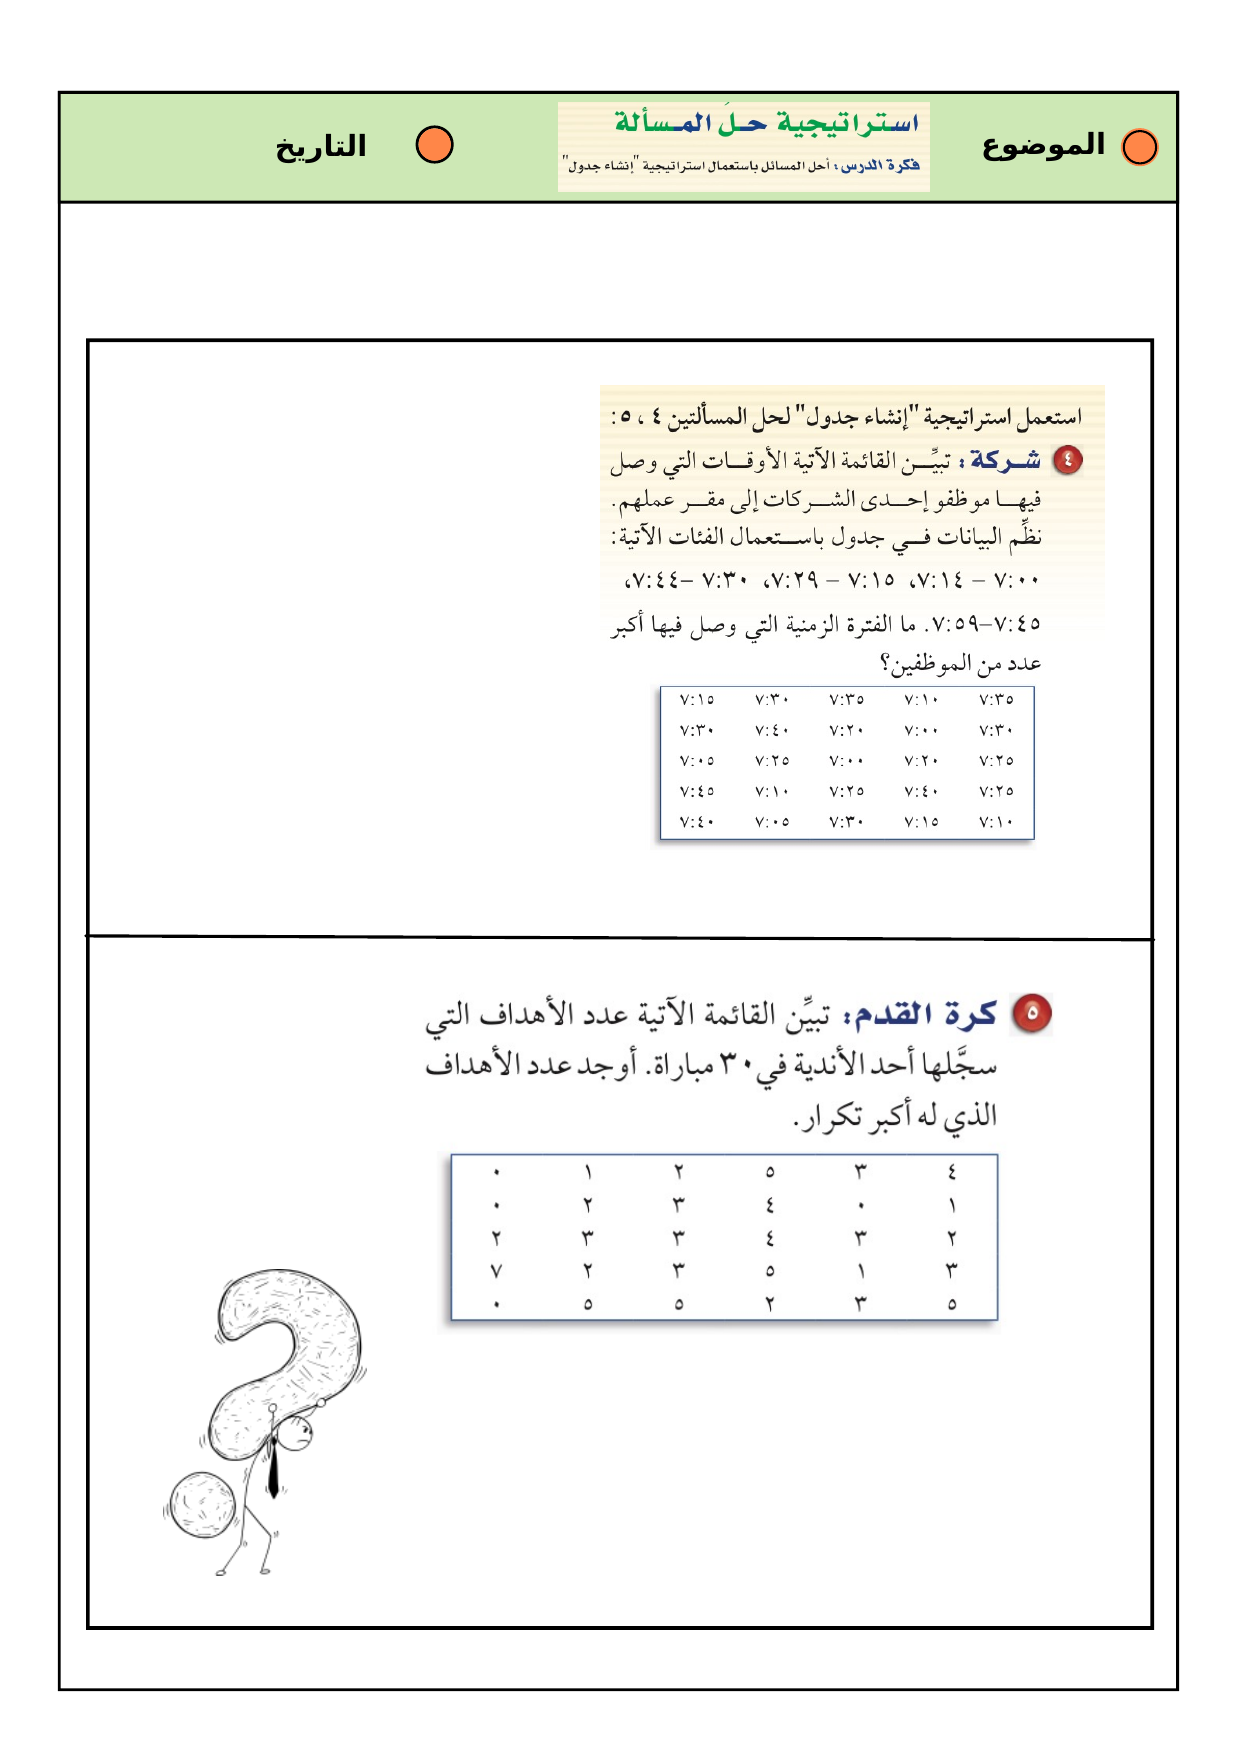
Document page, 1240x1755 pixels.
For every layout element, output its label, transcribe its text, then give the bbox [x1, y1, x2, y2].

picture [599, 384, 1105, 854]
text_box التاريخ [274, 133, 368, 163]
text_box [57, 204, 1180, 1692]
text_box [418, 128, 451, 161]
text_box [415, 125, 454, 164]
text_box [57, 90, 1180, 204]
text_box [61, 94, 1176, 200]
picture [407, 976, 1082, 1343]
picture [163, 1269, 367, 1577]
text_box [1120, 128, 1159, 167]
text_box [85, 338, 1155, 1631]
picture [558, 102, 930, 192]
text_box [1123, 131, 1157, 164]
text_box الموضوع [981, 130, 1107, 161]
